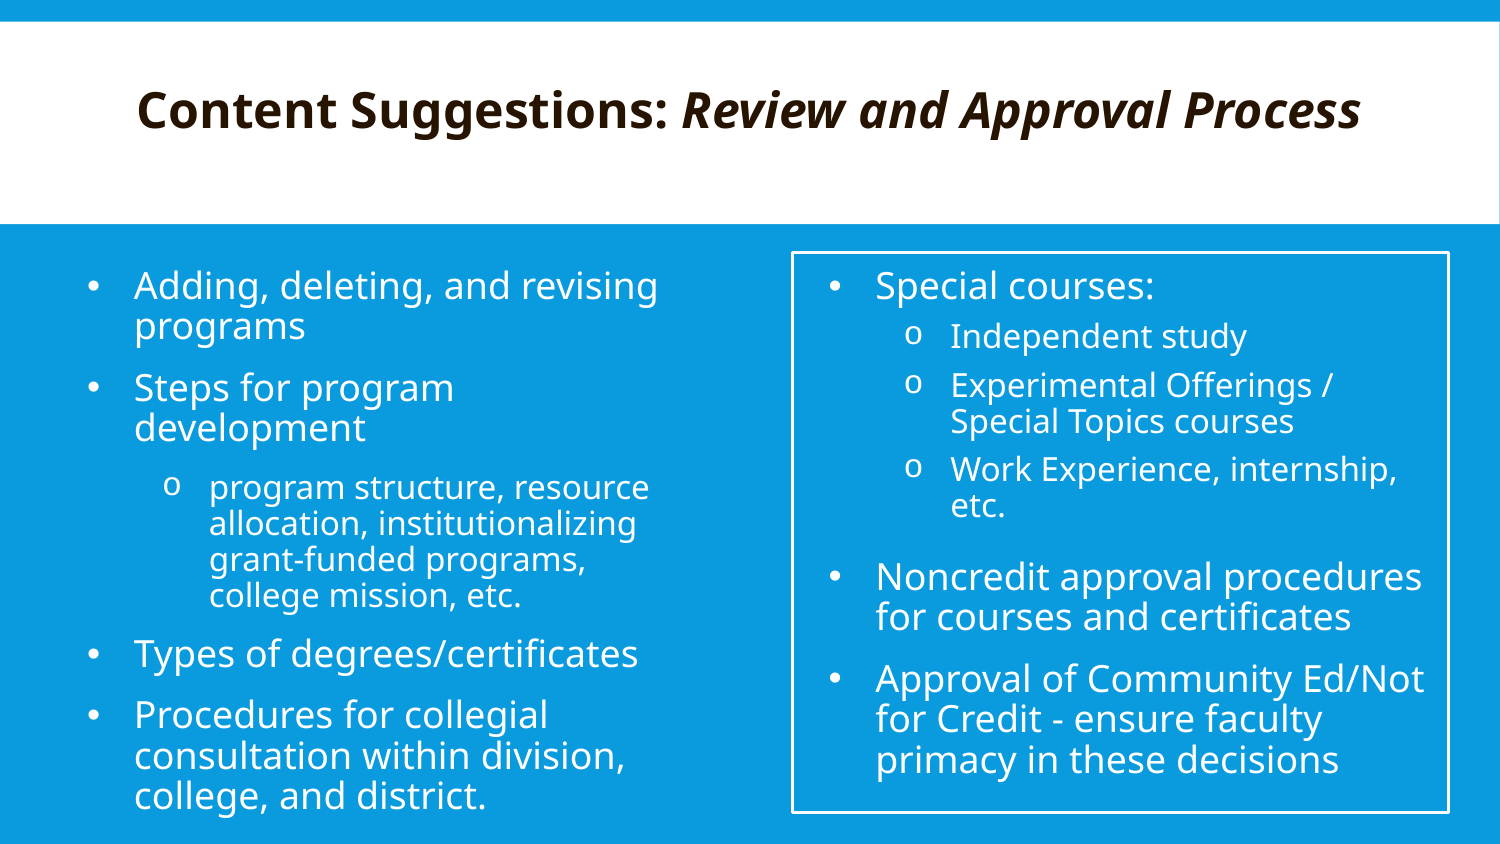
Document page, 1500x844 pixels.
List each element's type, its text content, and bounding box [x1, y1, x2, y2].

list Special courses: Independent study Experimental Offerings / Special Topics courses Work Experience, internship, etc. Noncredit approval procedures for courses and certificates Approval of Community Ed/Not for Credit - ensure faculty primacy in these decisions [792, 252, 1449, 813]
list Adding, deleting, and revising programs Steps for program development program structure, resource allocation, institutionalizing grant-funded programs, college mission, etc. Types of degrees/certificates Procedures for collegial consultation within division, college, and district. [51, 252, 708, 813]
title Content Suggestions: Review and Approval Process [51, 72, 1449, 167]
picture [219, 813, 233, 817]
